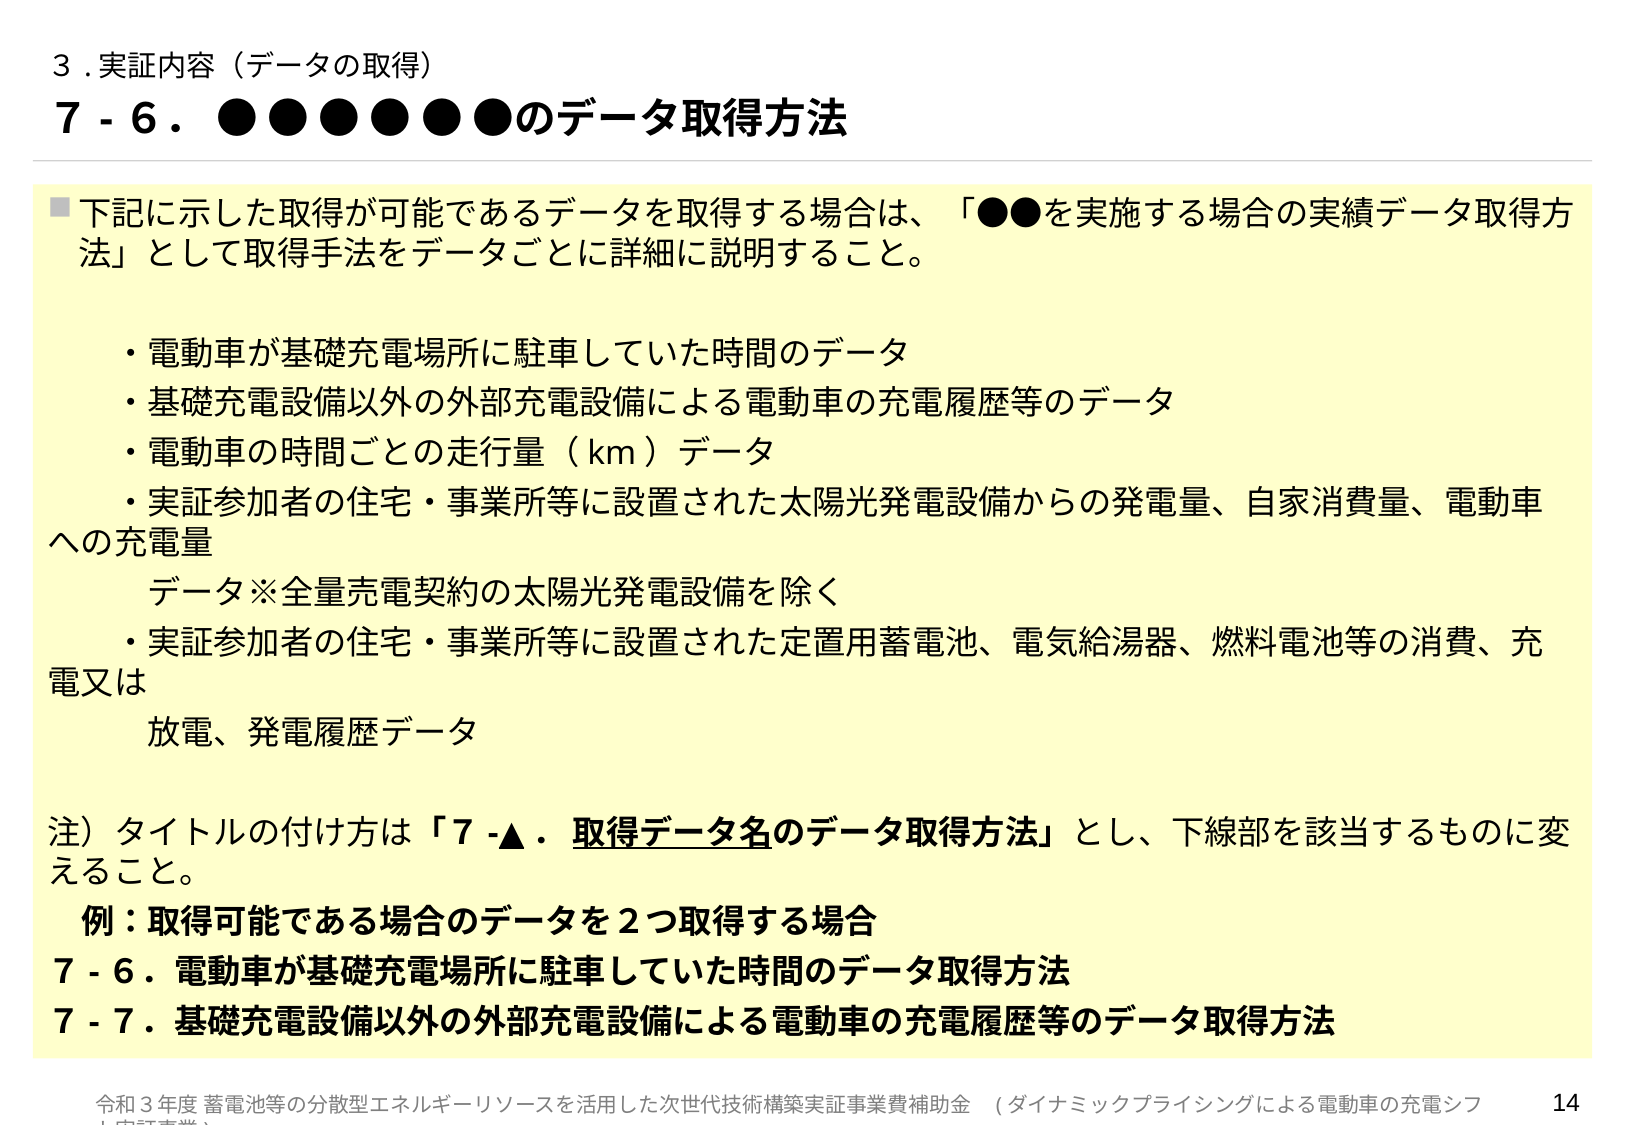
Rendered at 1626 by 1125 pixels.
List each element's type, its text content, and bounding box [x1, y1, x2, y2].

list 下記に示した取得が可能であるデータを取得する場合は、「●●を実施する場合の実績データ取得方法」として取得手法をデータごとに詳細に説明すること。 ・電動車が基礎充電場所に駐車していた時間のデータ ・基礎充電設備以外の外部充電設備による電動車の充電履歴等のデータ ・電動車の時間ごとの走行量（km）データ ・実証参加者の住宅・事業所等に設置された太陽光発電設備からの発電量、自家消費量、電動車への充電量 データ※全量売電契約の太陽光発電設備を除く ・実証参加者の住宅・事業所等に設置された定置用蓄電池、電気給湯器、燃料電池等の消費、充電又は 放電、発電履歴データ 注）タイトルの付け方は「７-▲． 取得データ名のデータ取得方法」とし、下線部を該当するものに変えること。 例：取得可能である場合のデータを２つ取得する場合 ７-６．電動車が基礎充電場所に駐車していた時間のデータ取得方法 ７-７．基礎充電設備以外の外部充電設備による電動車の充電履歴等のデータ取得方法 [32, 184, 1593, 1059]
title ３.実証内容（データの取得） [32, 30, 1593, 90]
list ７-６． ● ● ● ● ● ●のデータ取得方法 [32, 90, 1593, 149]
